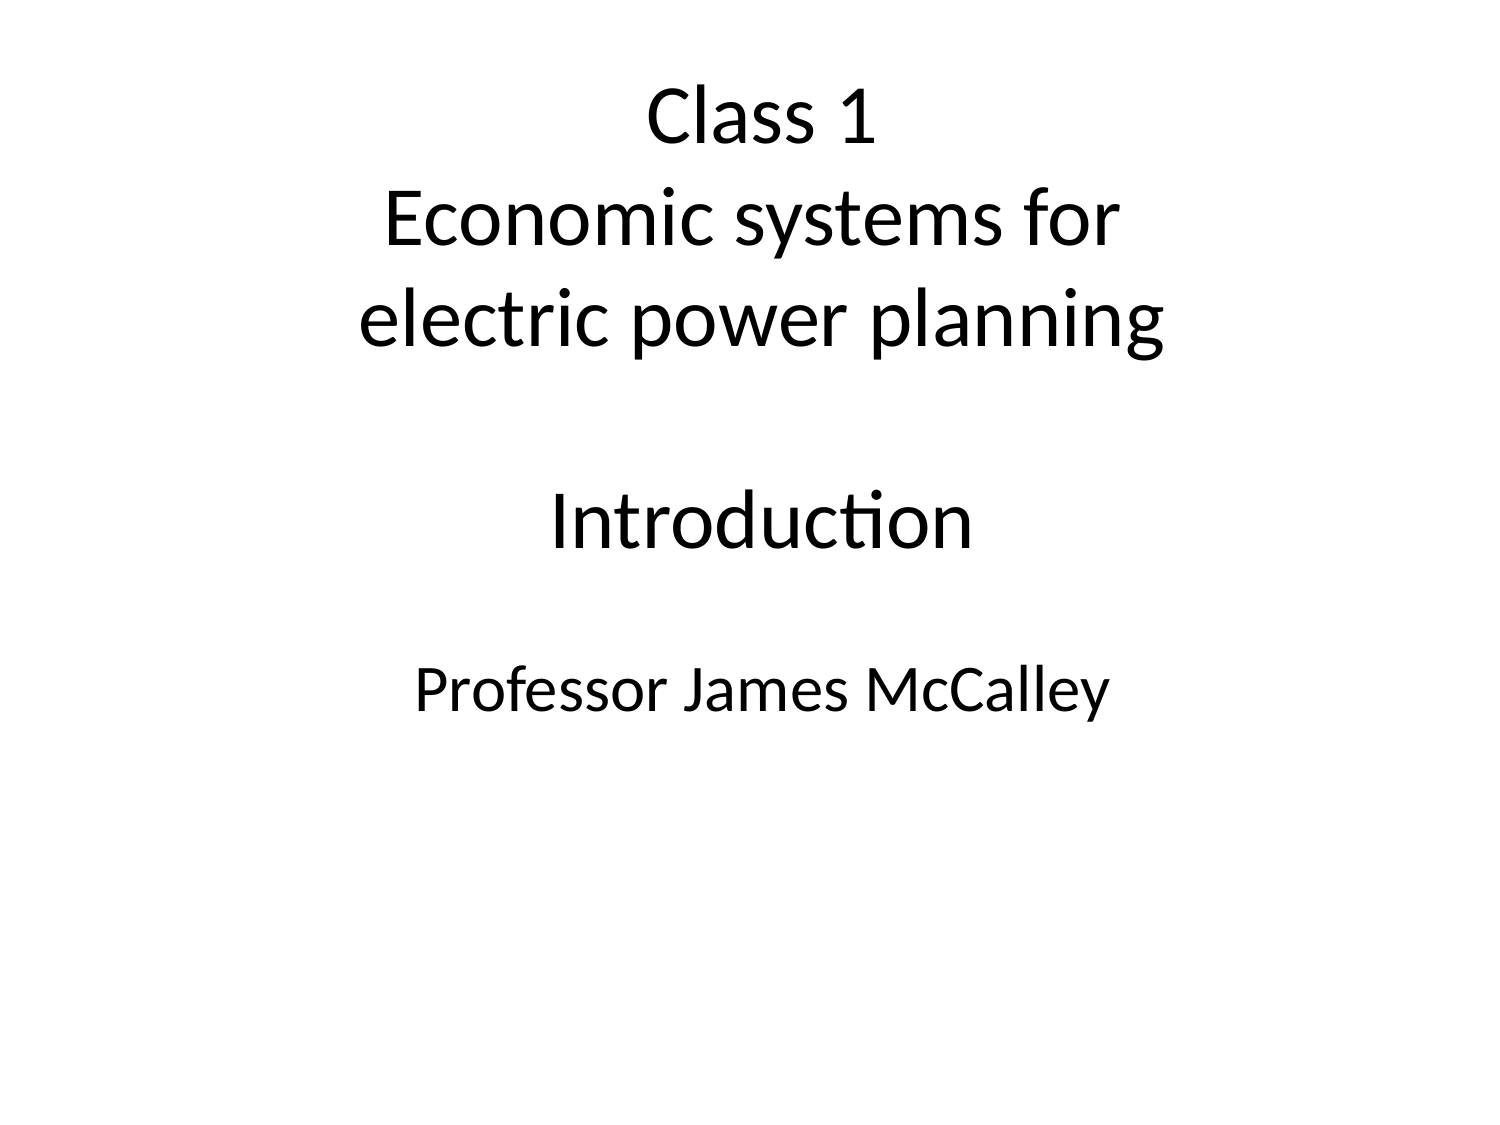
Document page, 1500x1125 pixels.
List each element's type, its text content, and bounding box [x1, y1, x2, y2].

title Class 1 Economic systems for electric power planning Introduction [125, 50, 1400, 575]
subtitle Professor James McCalley [237, 637, 1288, 735]
